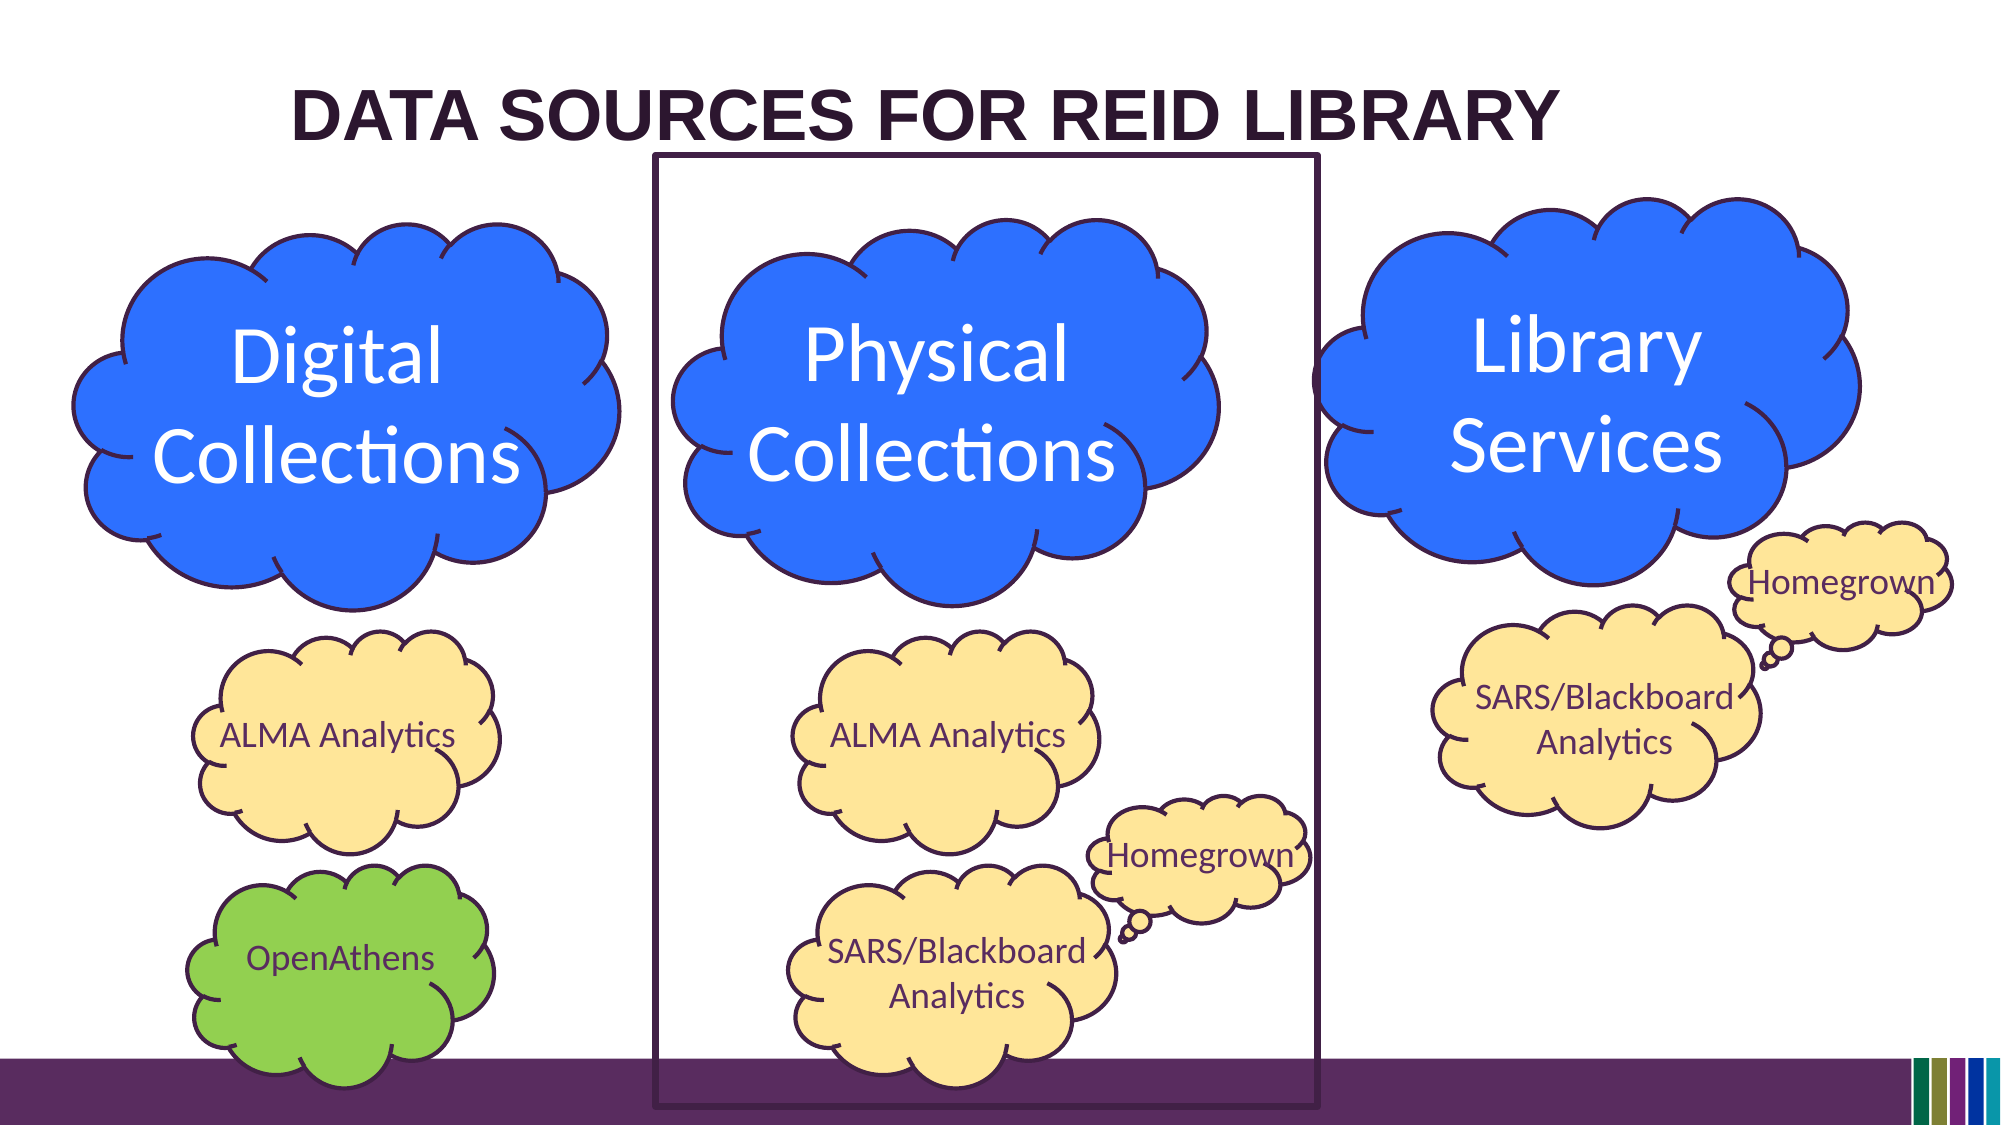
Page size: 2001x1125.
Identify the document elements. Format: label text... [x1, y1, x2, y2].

text_box Library Services [1373, 281, 1801, 497]
text_box Homegrown [1732, 550, 1956, 610]
text_box [197, 763, 496, 857]
text_box [1727, 570, 1732, 595]
text_box [1749, 520, 1947, 550]
text_box [1319, 197, 1863, 588]
text_box [654, 189, 1319, 1109]
text_box [1460, 603, 1755, 664]
text_box [71, 353, 110, 534]
text_box Data Sources for Reid Library [274, 34, 1660, 189]
text_box [1430, 687, 1440, 733]
text_box [1732, 610, 1935, 672]
text_box [218, 629, 496, 702]
text_box [189, 986, 495, 1091]
text_box OpenAthens [176, 925, 505, 986]
text_box [1440, 770, 1718, 831]
text_box [1319, 532, 1568, 668]
text_box ALMA Analytics [178, 702, 506, 763]
title Data Sources for Reid Library [249, 9, 1750, 164]
text_box [136, 222, 622, 491]
text_box SARS/Blackboard Analytics [1440, 664, 1769, 770]
text_box [213, 863, 489, 925]
text_box Digital Collections [110, 292, 564, 628]
